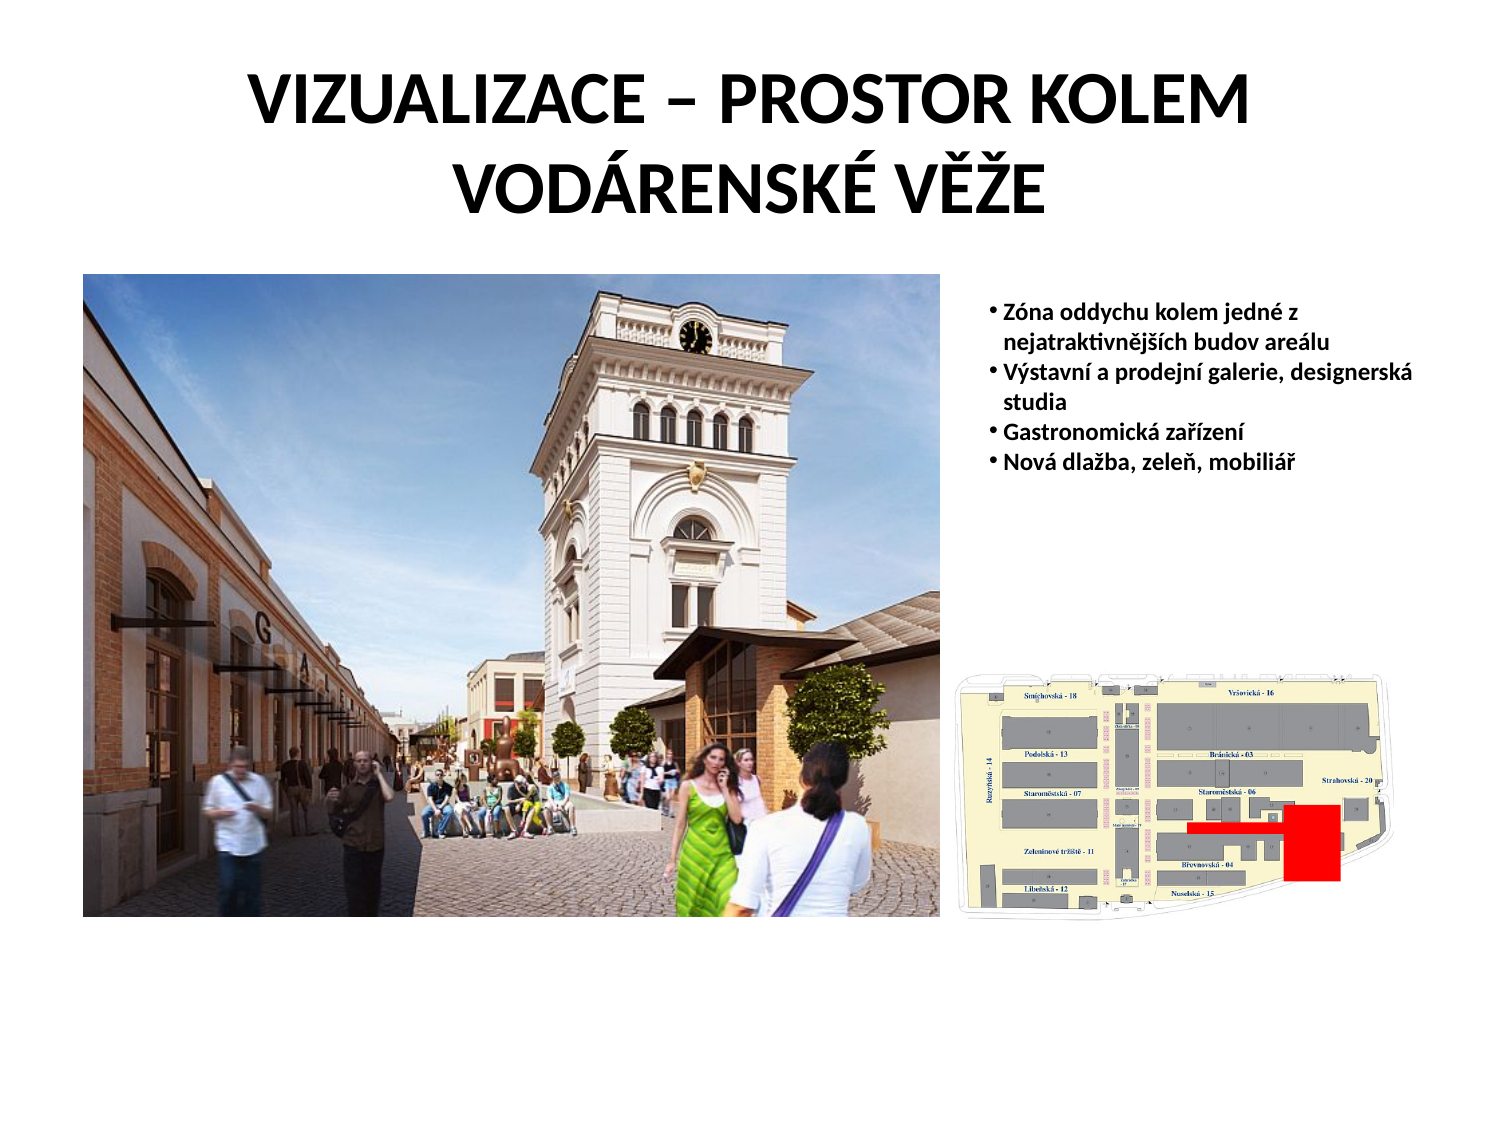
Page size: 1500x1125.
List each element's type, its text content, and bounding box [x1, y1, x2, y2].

title VIZUALIZACE – PROSTOR KOLEM VODÁRENSKÉ VĚŽE [74, 44, 1426, 233]
text_box Zóna oddychu kolem jedné z nejatraktivnějších budov areálu Výstavní a prodejní galerie, designerská studia Gastronomická zařízení Nová dlažba, zeleň, mobiliář [974, 288, 1436, 513]
picture [950, 640, 1394, 941]
picture [83, 274, 940, 918]
